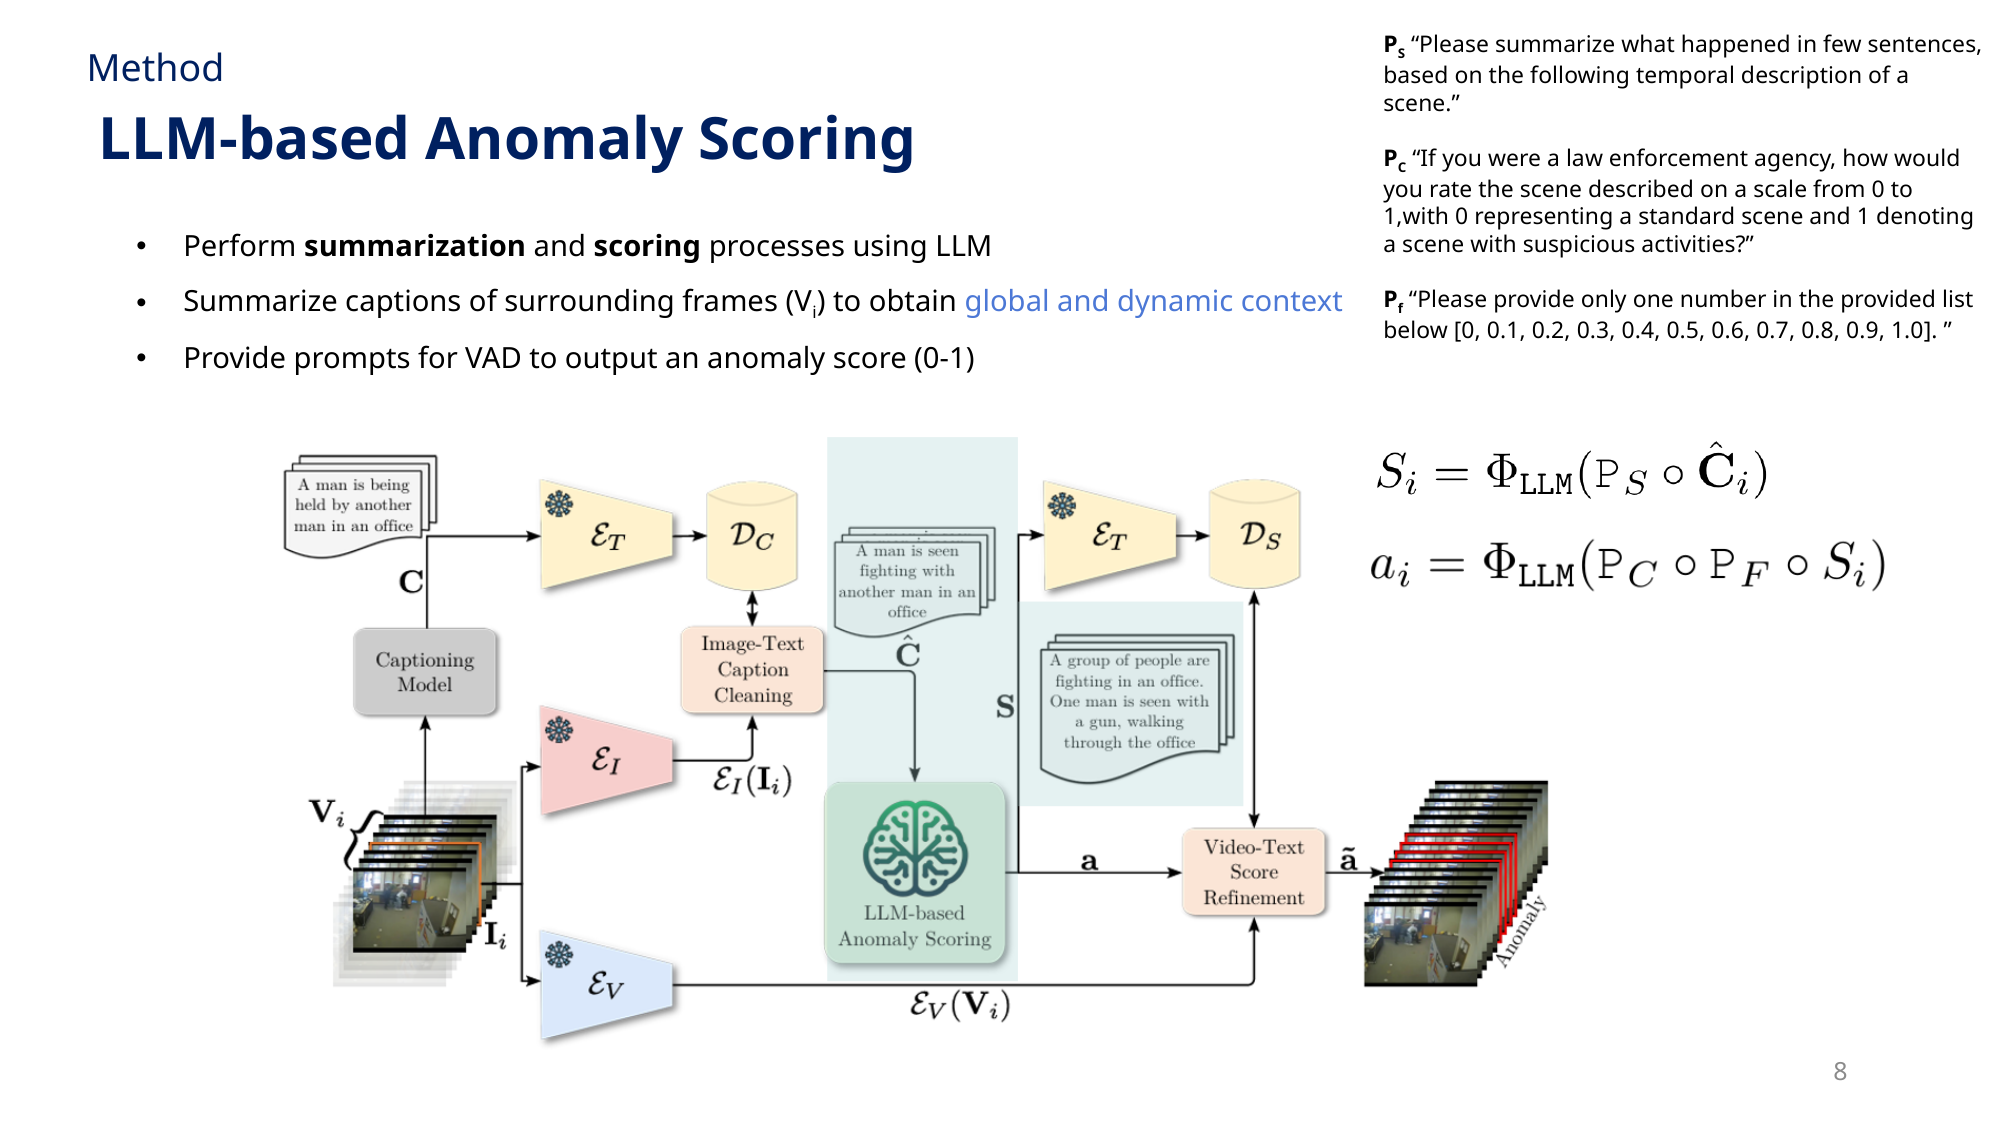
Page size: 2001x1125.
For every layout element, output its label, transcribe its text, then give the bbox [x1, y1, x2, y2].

slide_number 7 [1412, 1042, 1863, 1103]
text_box Method [71, 36, 240, 97]
text_box LLM-based Anomaly Scoring [83, 93, 947, 179]
picture [270, 415, 1896, 1055]
text_box Perform summarization and scoring processes using LLM Summarize captions of surrounding frames (Vi) to obtain global and dynamic context Provide prompts for VAD to output an anomaly score (0-1) [121, 202, 1366, 382]
text_box PS “Please summarize what happened in few sentences, based on the following temporal description of a scene.” PC “If you were a law enforcement agency, how would you rate the scene described on a scale from 0 to 1,with 0 representing a standard scene and 1 denoting a scene with suspicious activities?” Pf “Please provide only one number in the provided list below [0, 0.1, 0.2, 0.3, 0.4, 0.5, 0.6, 0.7, 0.8, 0.9, 1.0]. ” [1368, 22, 2000, 351]
